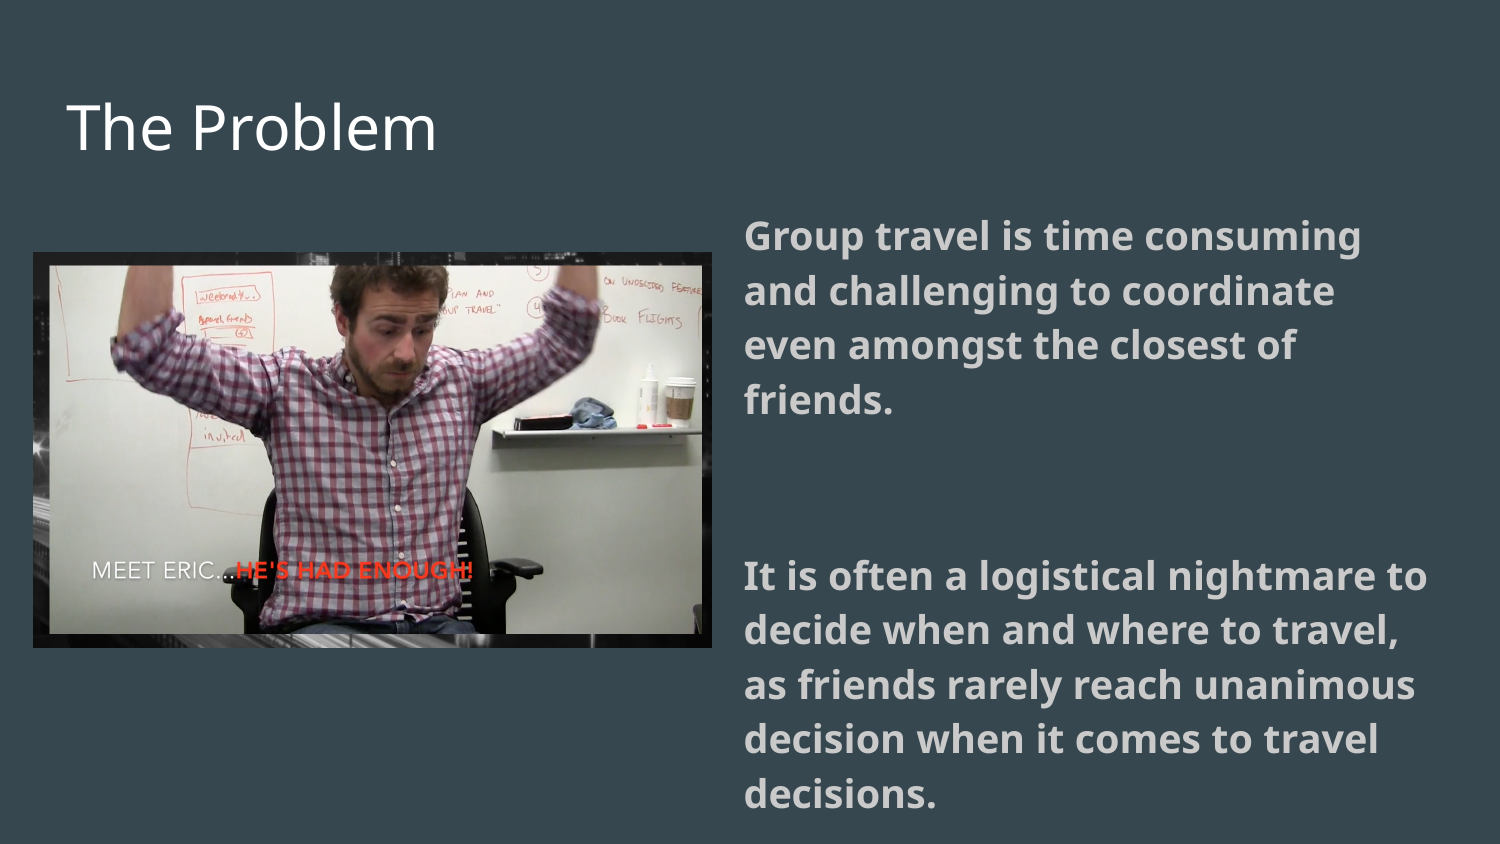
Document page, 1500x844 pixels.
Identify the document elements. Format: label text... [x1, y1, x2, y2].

list Group travel is time consuming and challenging to coordinate even amongst the closest of friends. It is often a logistical nightmare to decide when and where to travel, as friends rarely reach unanimous decision when it comes to travel decisions. [728, 189, 1449, 750]
title The Problem [51, 72, 1449, 167]
picture [32, 252, 713, 648]
